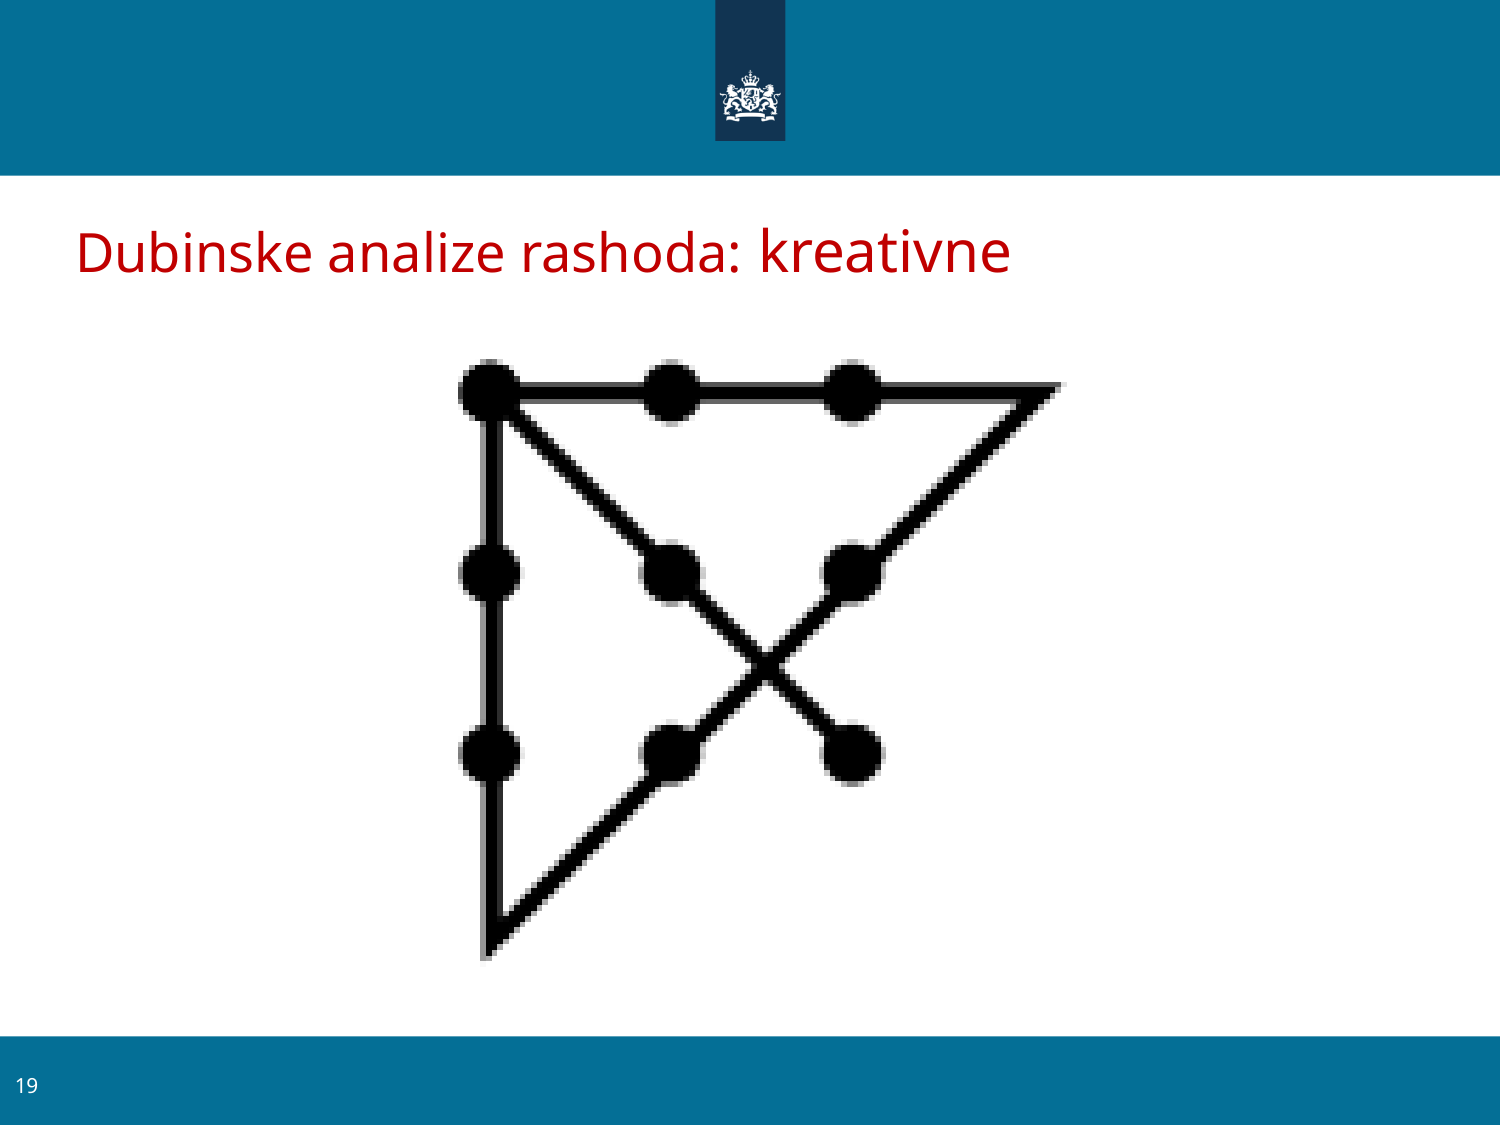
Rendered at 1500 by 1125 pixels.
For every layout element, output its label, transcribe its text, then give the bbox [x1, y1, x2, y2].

text_box Dubinske analize rashoda: kreativne [60, 202, 1446, 296]
picture [447, 354, 1067, 974]
text_box 19 [0, 1065, 117, 1125]
picture [716, 0, 784, 140]
